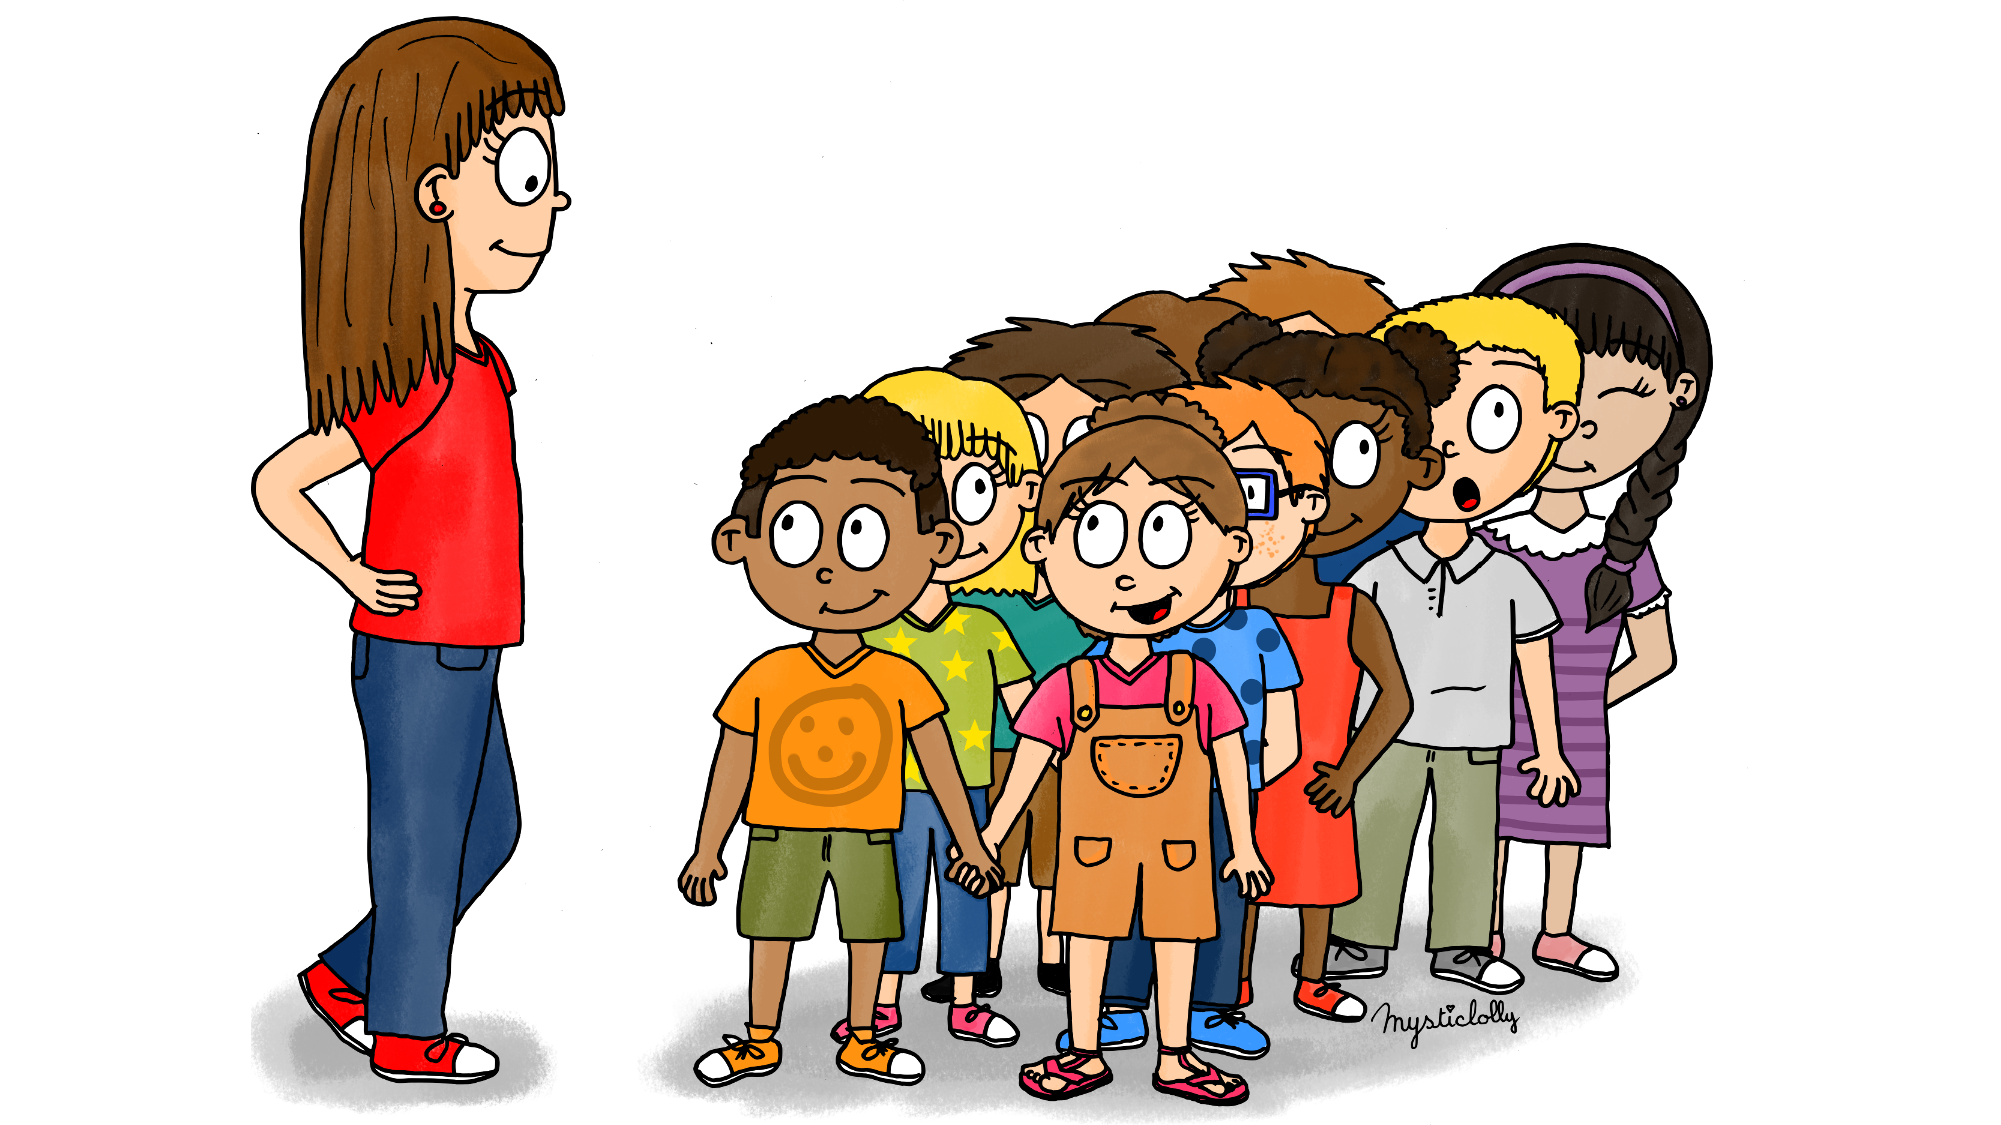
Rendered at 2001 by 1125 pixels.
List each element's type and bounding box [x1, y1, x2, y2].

picture [251, 0, 1748, 1125]
